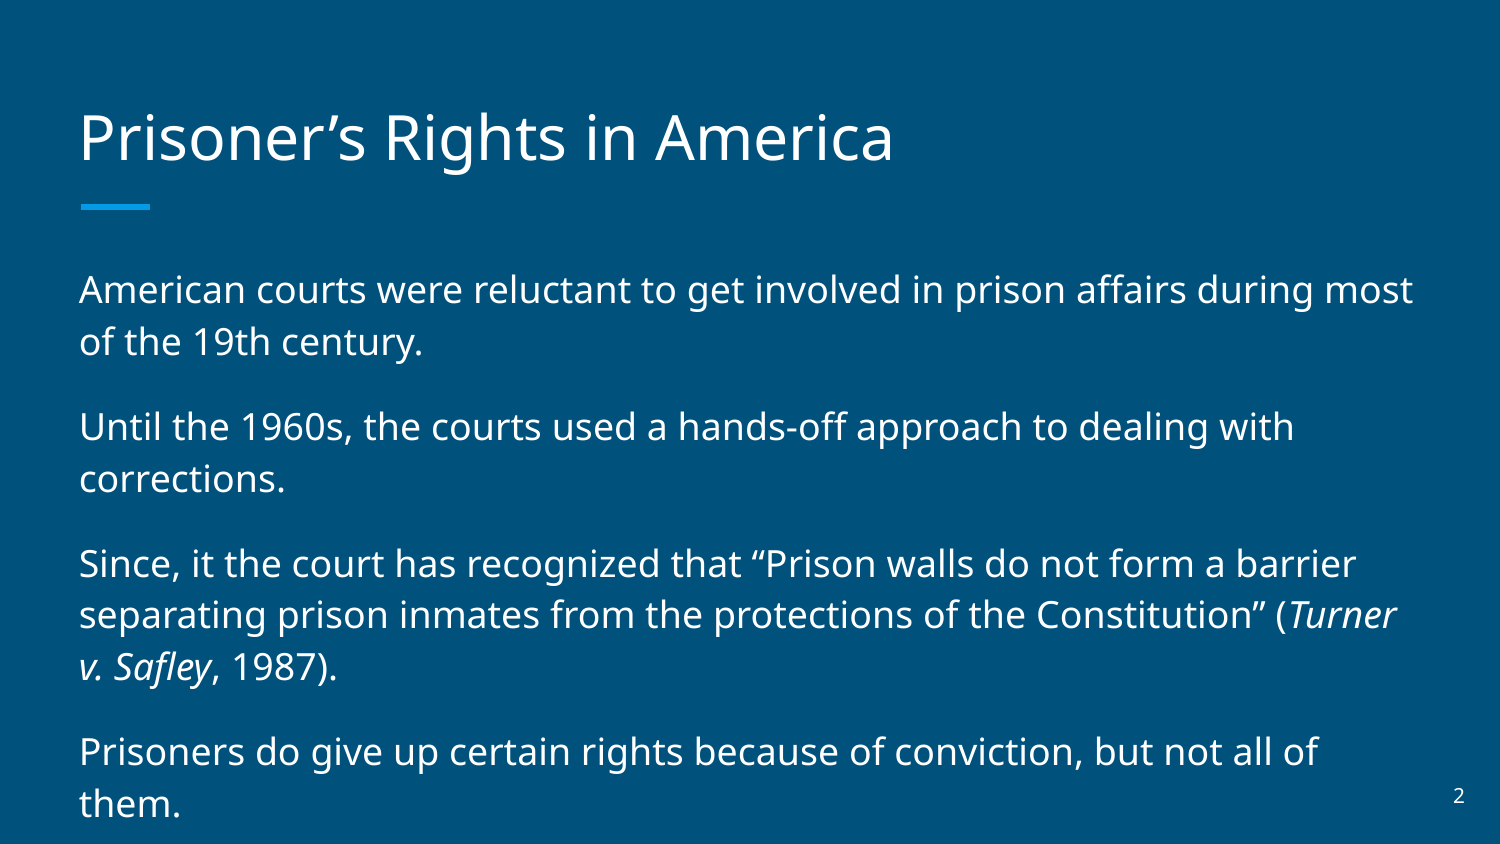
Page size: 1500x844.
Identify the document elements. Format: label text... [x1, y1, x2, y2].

list American courts were reluctant to get involved in prison affairs during most of the 19th century. Until the 1960s, the courts used a hands-off approach to dealing with corrections. Since, it the court has recognized that “Prison walls do not form a barrier separating prison inmates from the protections of the Constitution” (Turner v. Safley, 1987). Prisoners do give up certain rights because of conviction, but not all of them. [63, 244, 1437, 780]
title Prisoner’s Rights in America [63, 75, 1437, 188]
slide_number ‹#› [1389, 764, 1480, 830]
